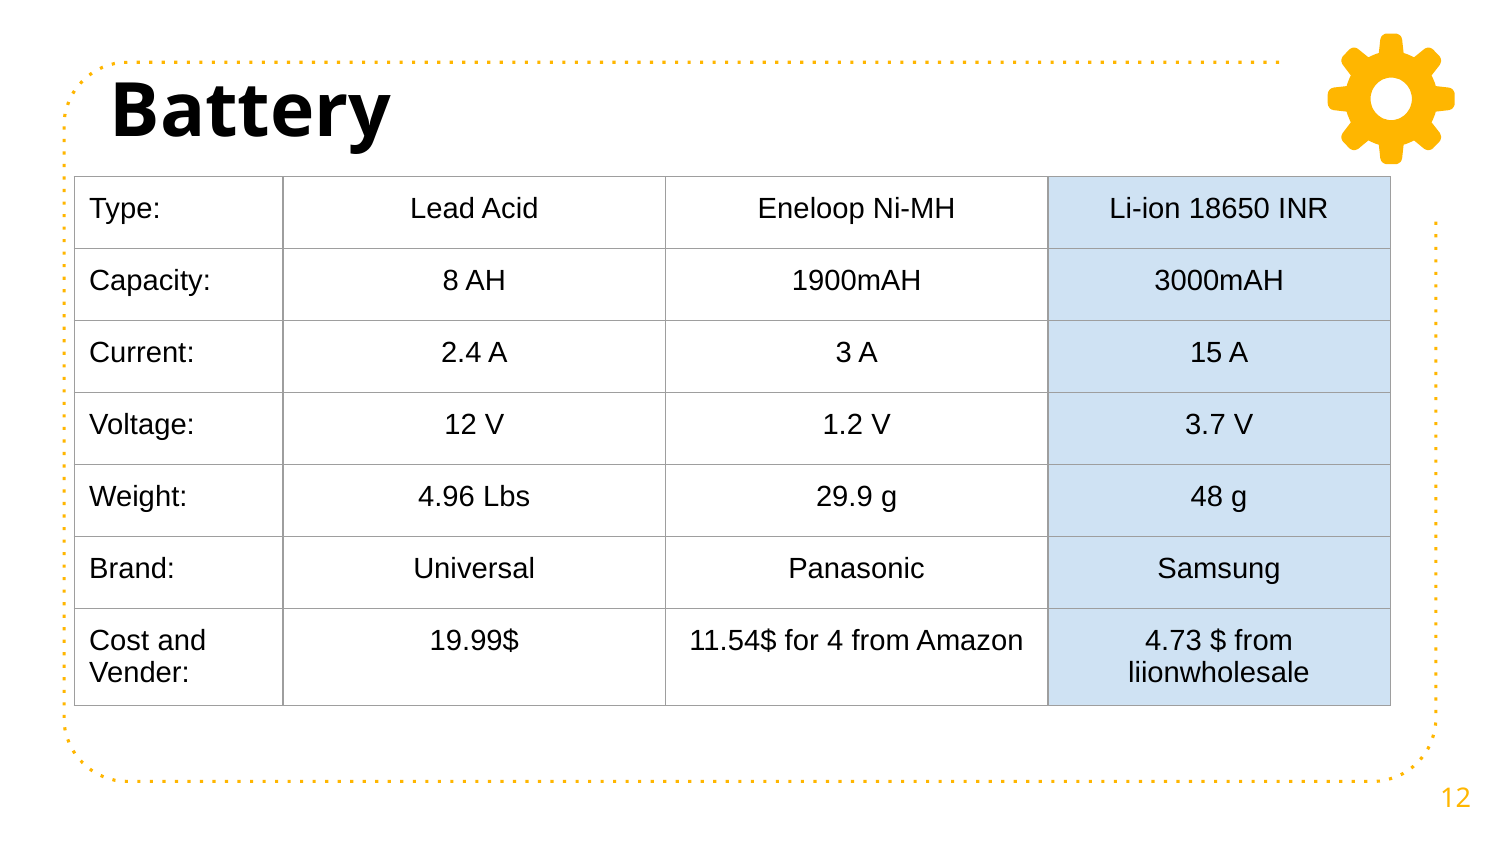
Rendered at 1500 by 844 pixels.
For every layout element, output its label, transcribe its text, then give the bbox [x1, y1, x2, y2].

table_cell Cost and Vender: [75, 609, 282, 705]
table_header Li-ion 18650 INR [1049, 177, 1390, 248]
slide_number ‹#› [1411, 753, 1500, 844]
table_header Lead Acid [284, 177, 665, 248]
table_cell 8 AH [284, 249, 665, 320]
text_box Battery [94, 46, 587, 137]
table_cell Current: [75, 321, 282, 392]
table_cell 29.9 g [666, 465, 1047, 536]
table_cell Capacity: [75, 249, 282, 320]
table_header Eneloop Ni-MH [666, 177, 1047, 248]
table_cell 3 A [666, 321, 1047, 392]
table_cell 2.4 A [284, 321, 665, 392]
table_cell Voltage: [75, 393, 282, 464]
table_cell Weight: [75, 465, 282, 536]
table_cell 1900mAH [666, 249, 1047, 320]
table_cell 12 V [284, 393, 665, 464]
table_cell 4.96 Lbs [284, 465, 665, 536]
table_cell Universal [284, 537, 665, 608]
table_cell 1.2 V [666, 393, 1047, 464]
table_cell Samsung [1049, 537, 1390, 608]
table_cell 4.73 $ from liionwholesale [1049, 609, 1390, 705]
table_cell 15 A [1049, 321, 1390, 392]
table_cell 11.54$ for 4 from Amazon [666, 609, 1047, 705]
text_box [1327, 33, 1455, 165]
table_cell 3.7 V [1049, 393, 1390, 464]
table_cell 48 g [1049, 465, 1390, 536]
table_cell 19.99$ [284, 609, 665, 705]
table_cell Brand: [75, 537, 282, 608]
table_header Type: [75, 177, 282, 248]
table_cell 3000mAH [1049, 249, 1390, 320]
table_cell Panasonic [666, 537, 1047, 608]
